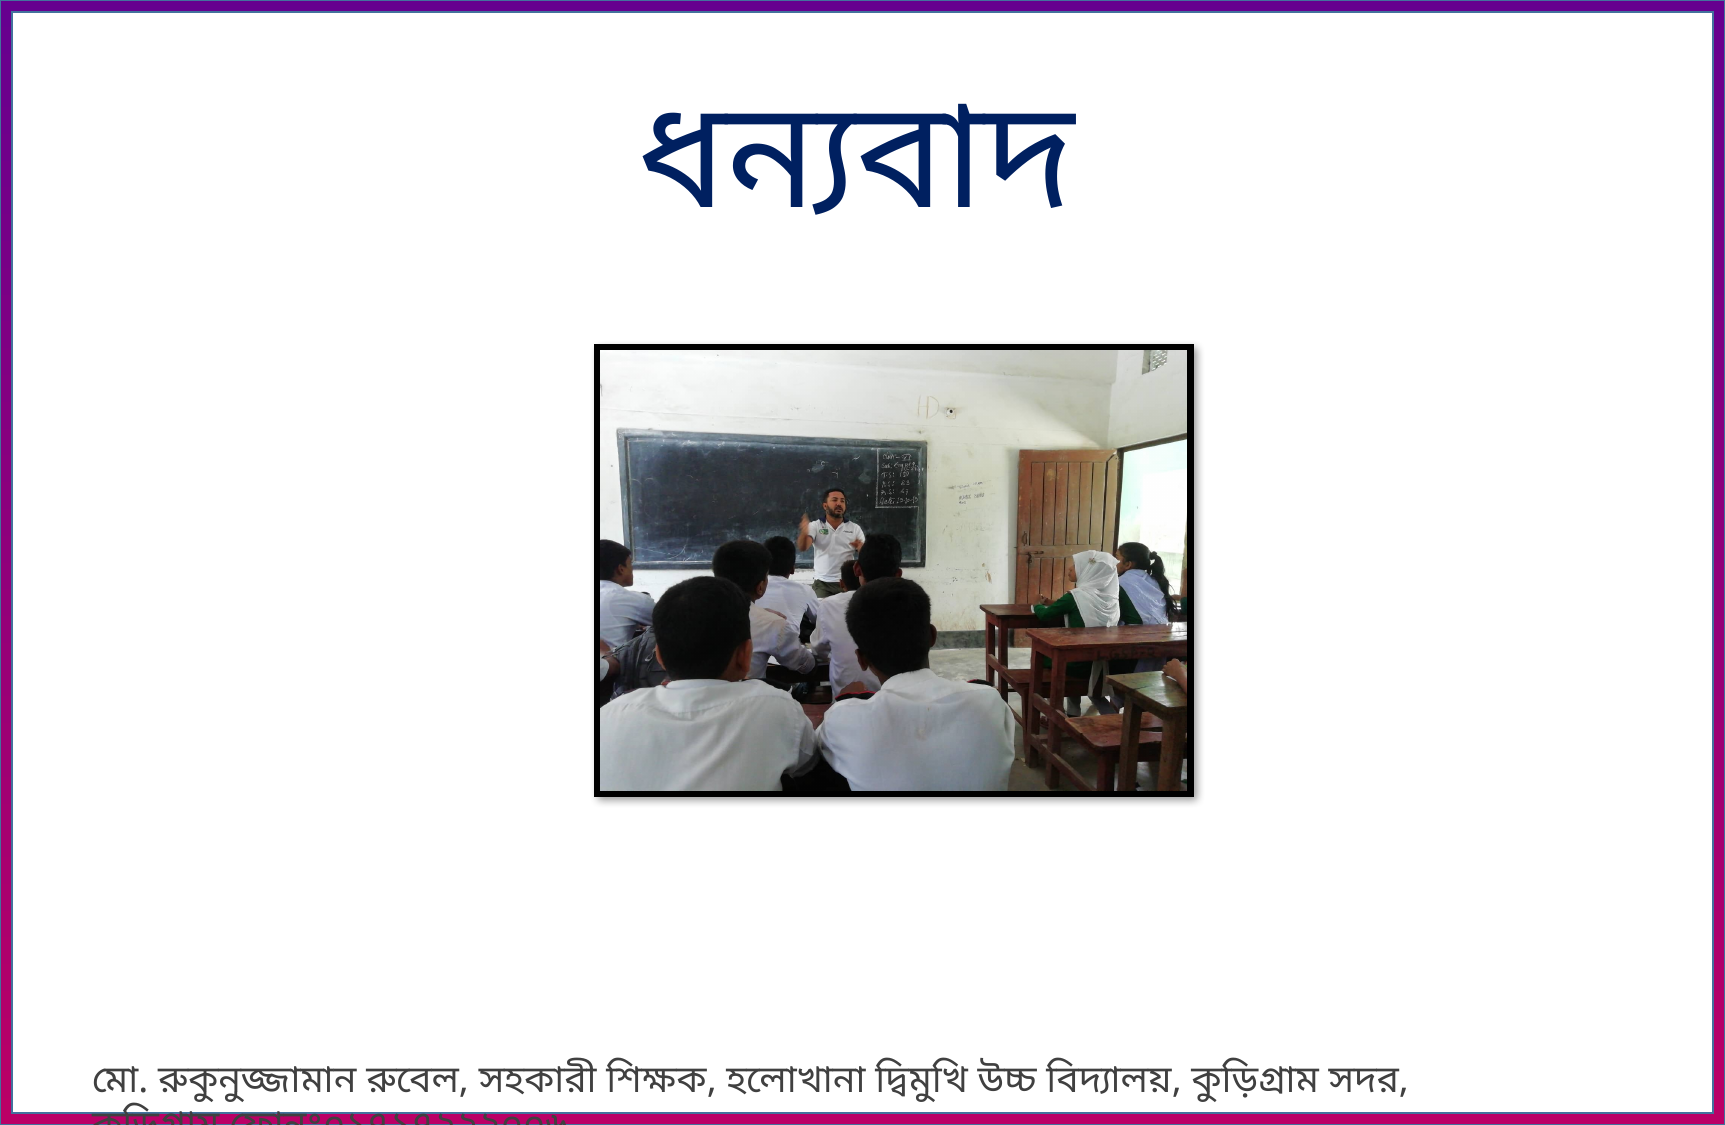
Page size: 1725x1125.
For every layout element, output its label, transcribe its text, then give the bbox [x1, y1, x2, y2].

text_box ধন্যবাদ [474, 50, 1238, 238]
picture [599, 349, 1188, 791]
